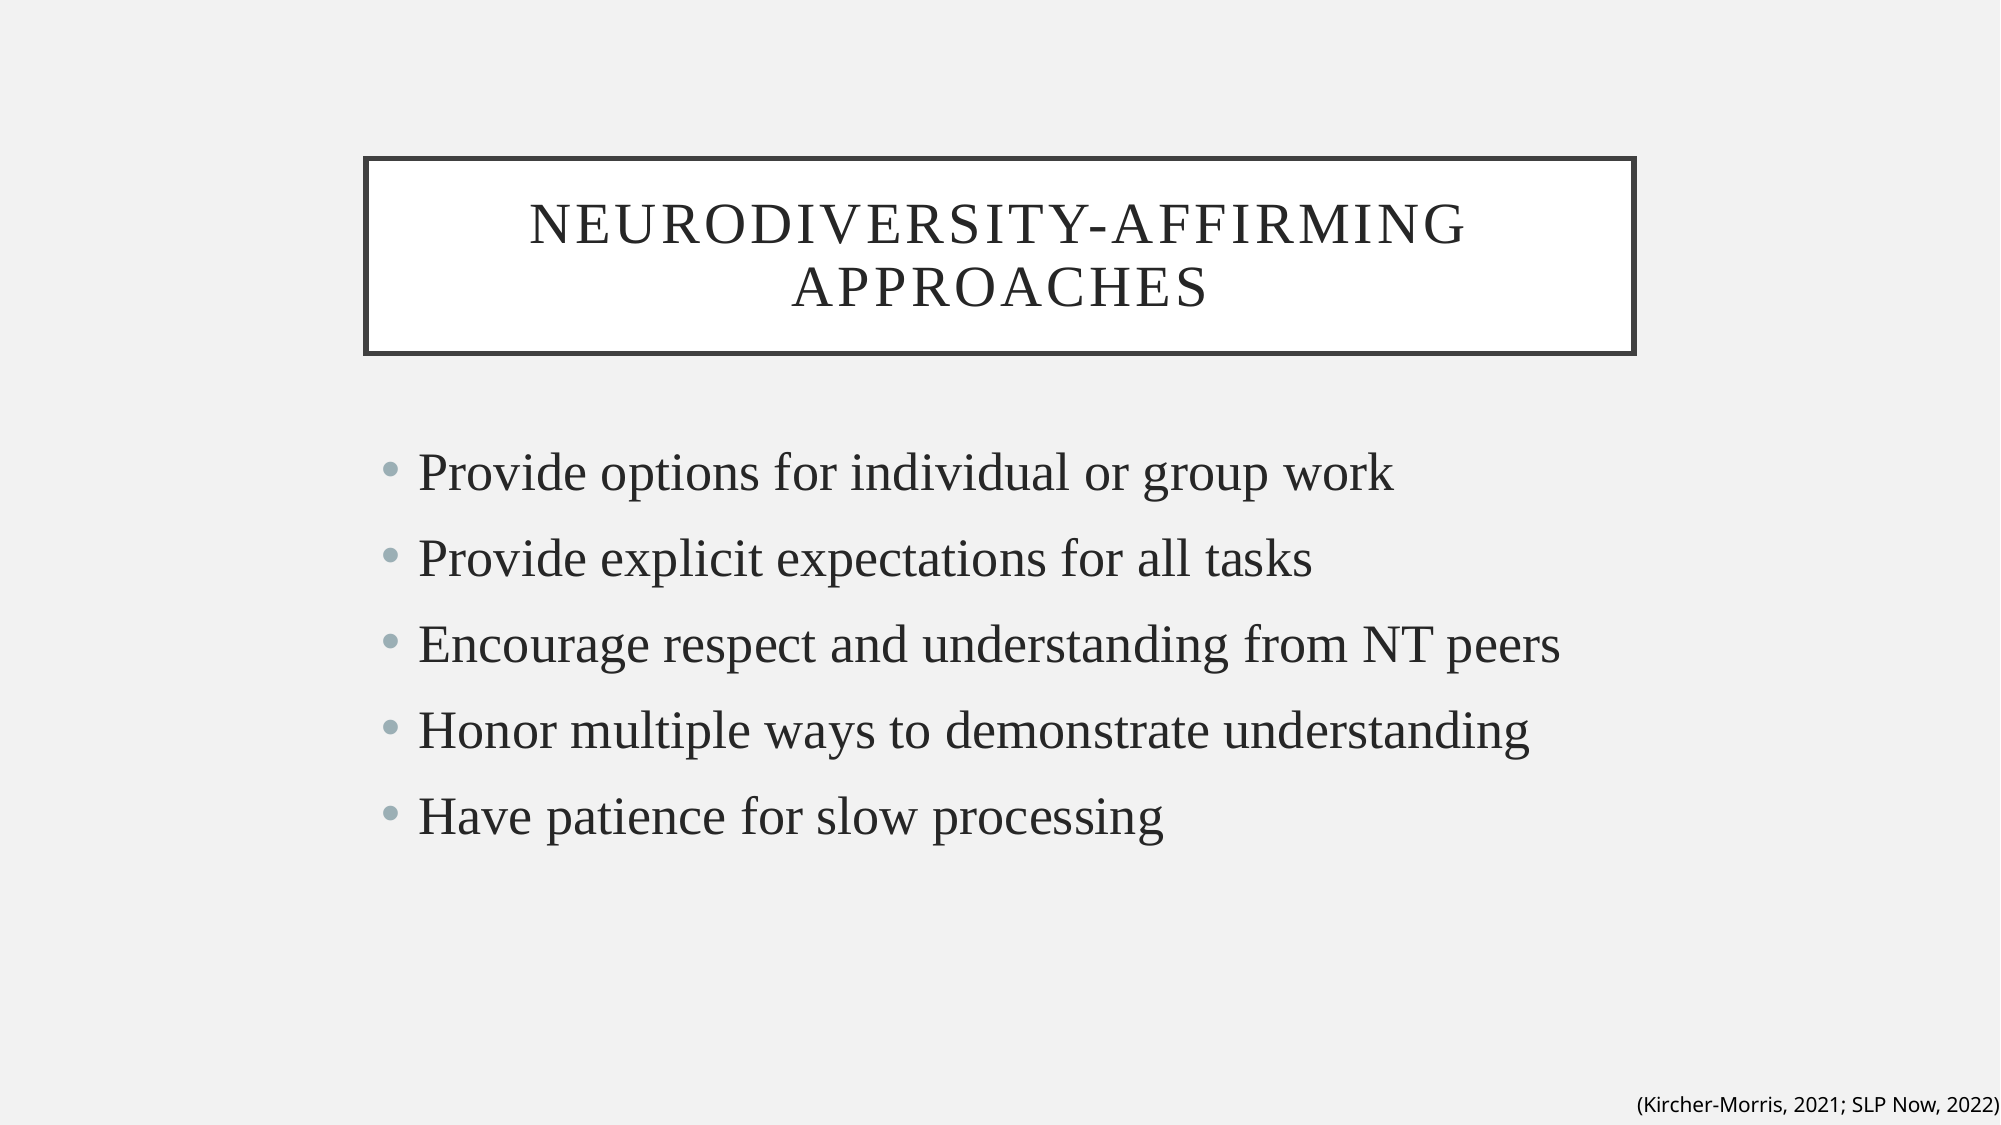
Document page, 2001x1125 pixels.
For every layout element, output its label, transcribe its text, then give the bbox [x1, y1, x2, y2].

list Provide options for individual or group work Provide explicit expectations for all tasks Encourage respect and understanding from NT peers Honor multiple ways to demonstrate understanding Have patience for slow processing [366, 429, 1634, 1009]
title Neurodiversity-Affirming Approaches [363, 156, 1637, 356]
text_box (Kircher-Morris, 2021; SLP Now, 2022) [1622, 1084, 2000, 1125]
